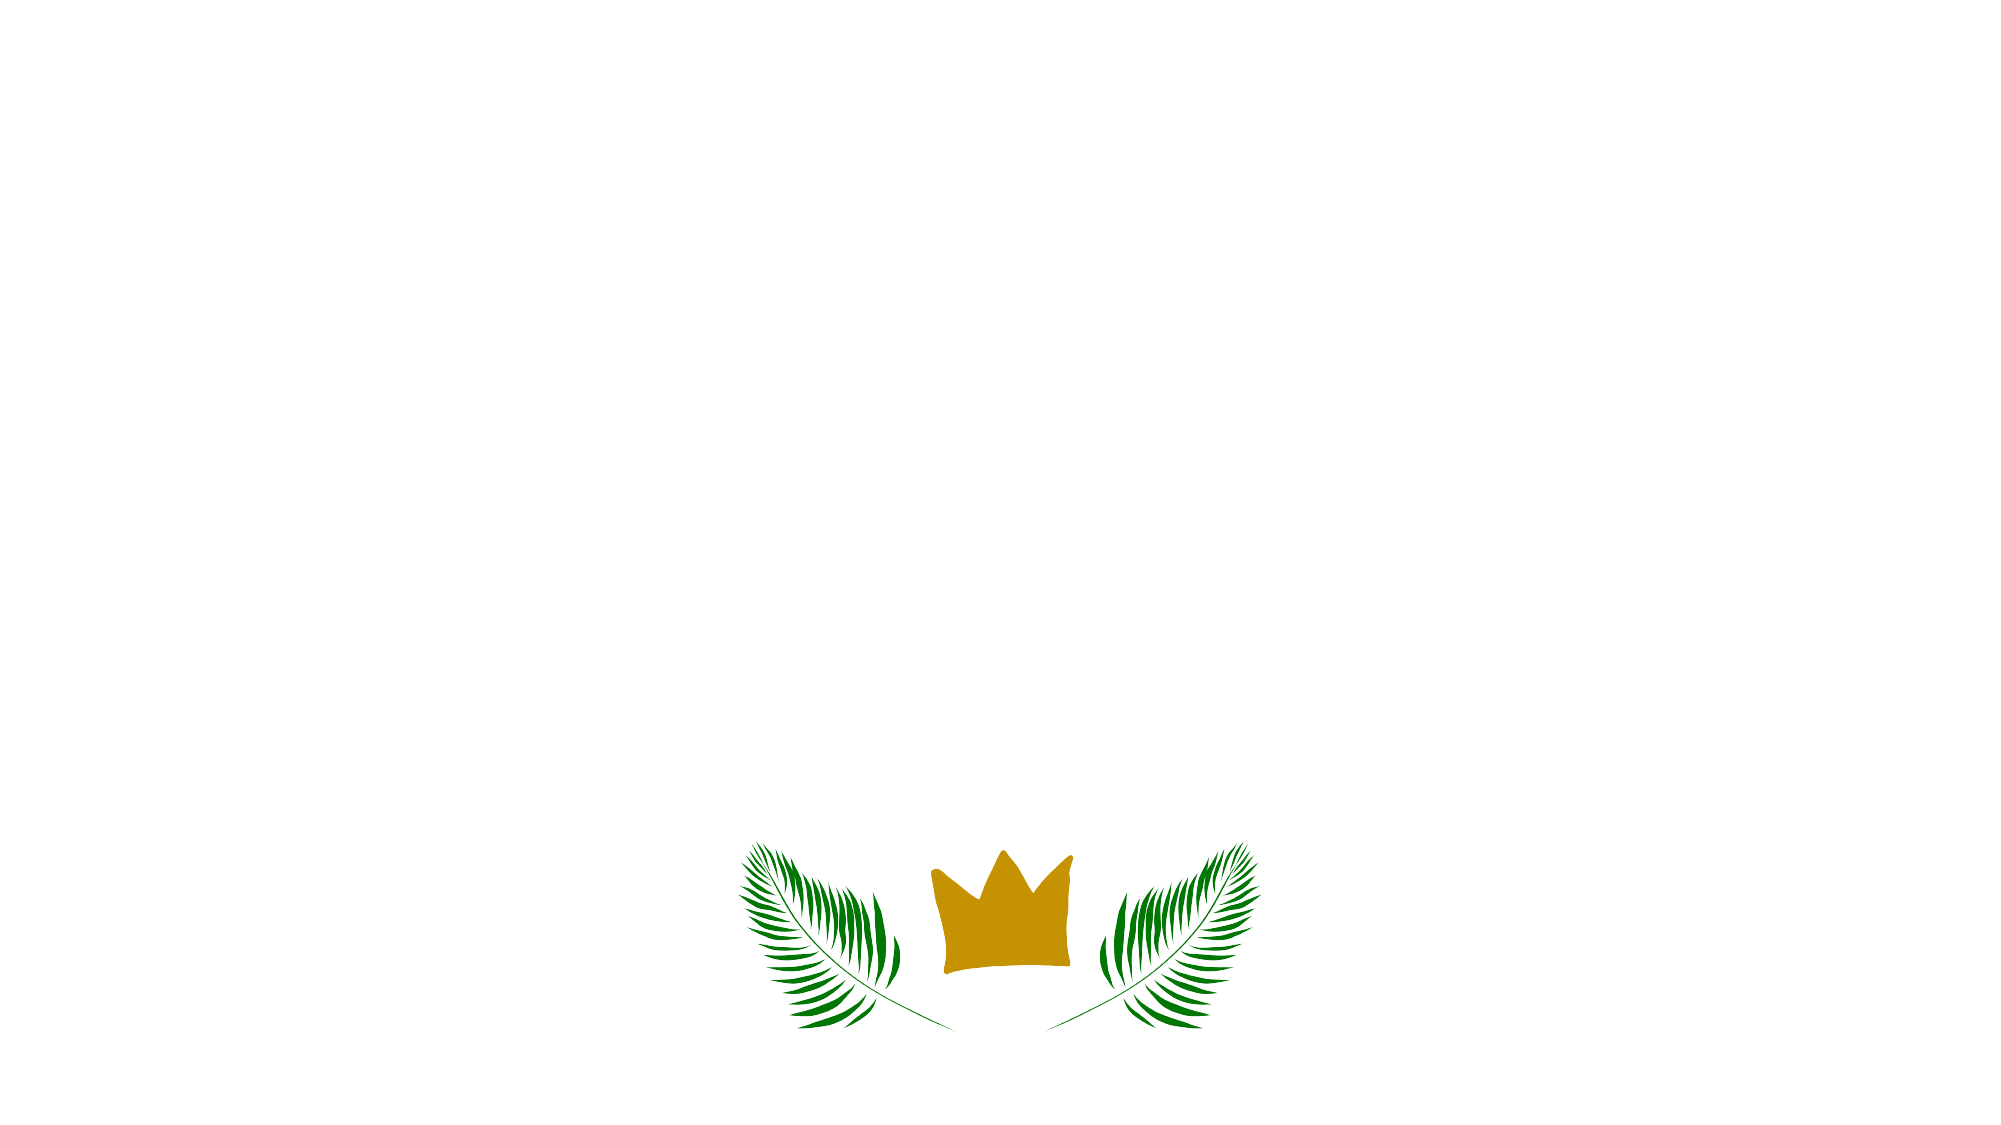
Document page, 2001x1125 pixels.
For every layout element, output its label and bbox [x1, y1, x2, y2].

picture [682, 772, 1317, 1078]
